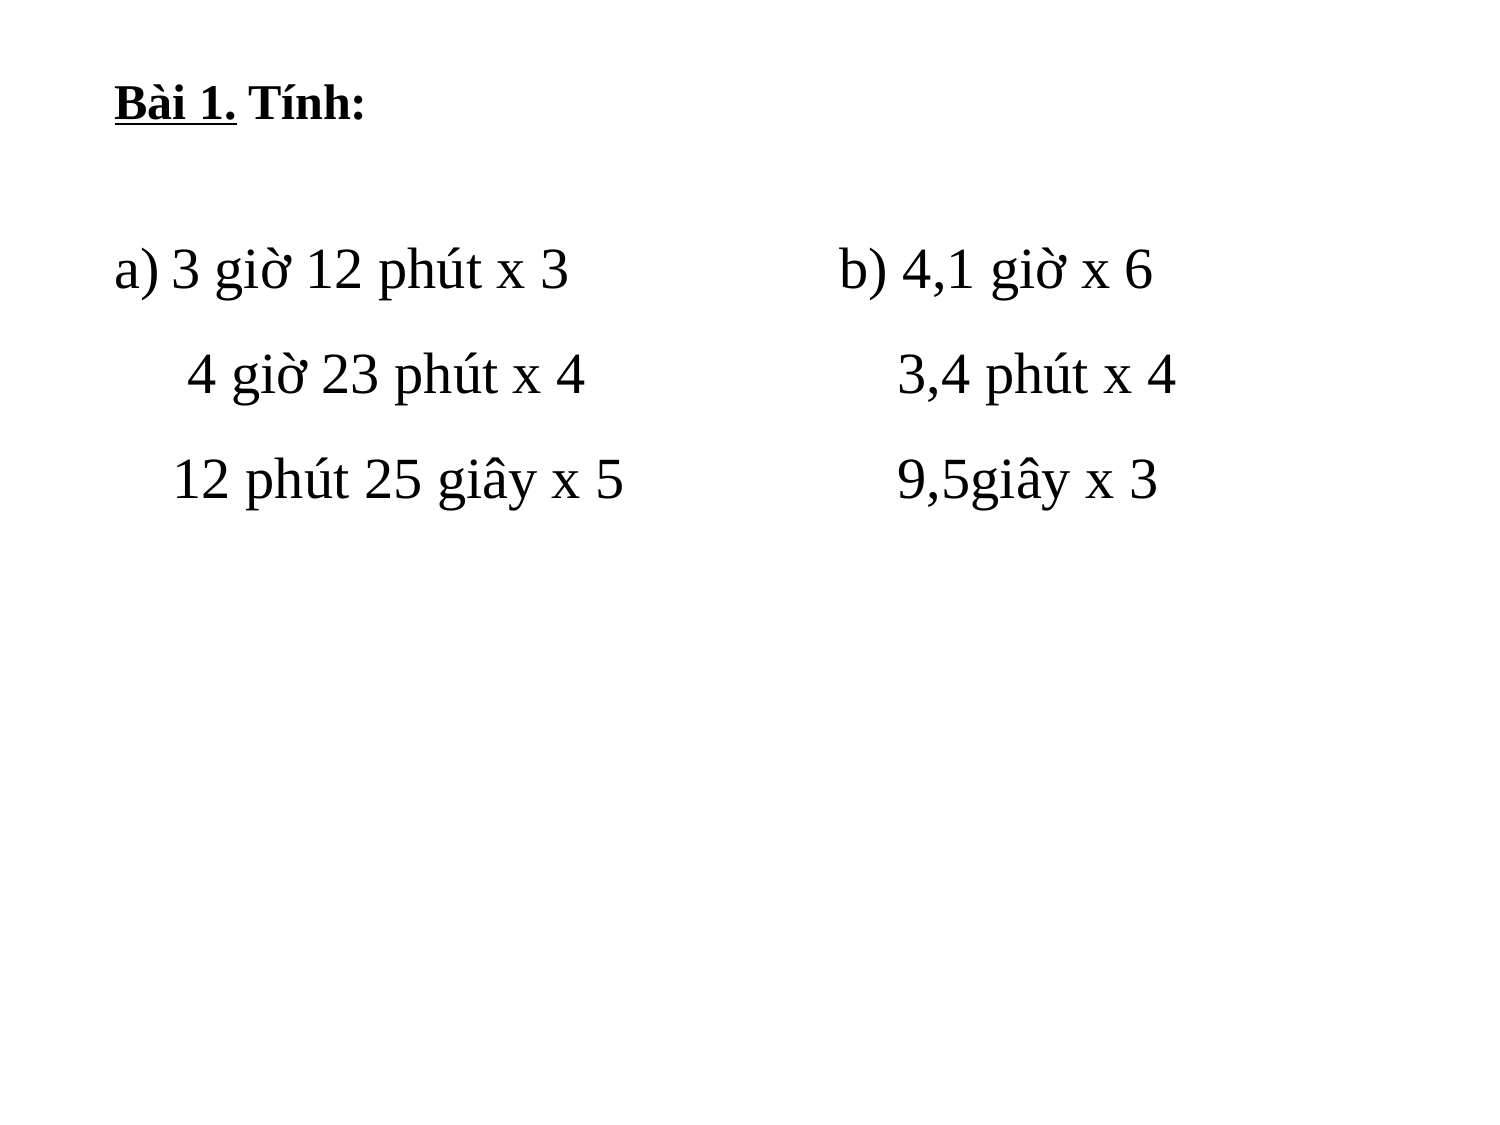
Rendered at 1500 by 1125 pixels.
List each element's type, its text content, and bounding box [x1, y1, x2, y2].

text_box 3 giờ 12 phút x 3 4 giờ 23 phút x 4 12 phút 25 giây x 5 [99, 187, 725, 518]
text_box Bài 1. Tính: [99, 62, 463, 138]
text_box b) 4,1 giờ x 6 3,4 phút x 4 9,5giây x 3 [825, 187, 1450, 518]
